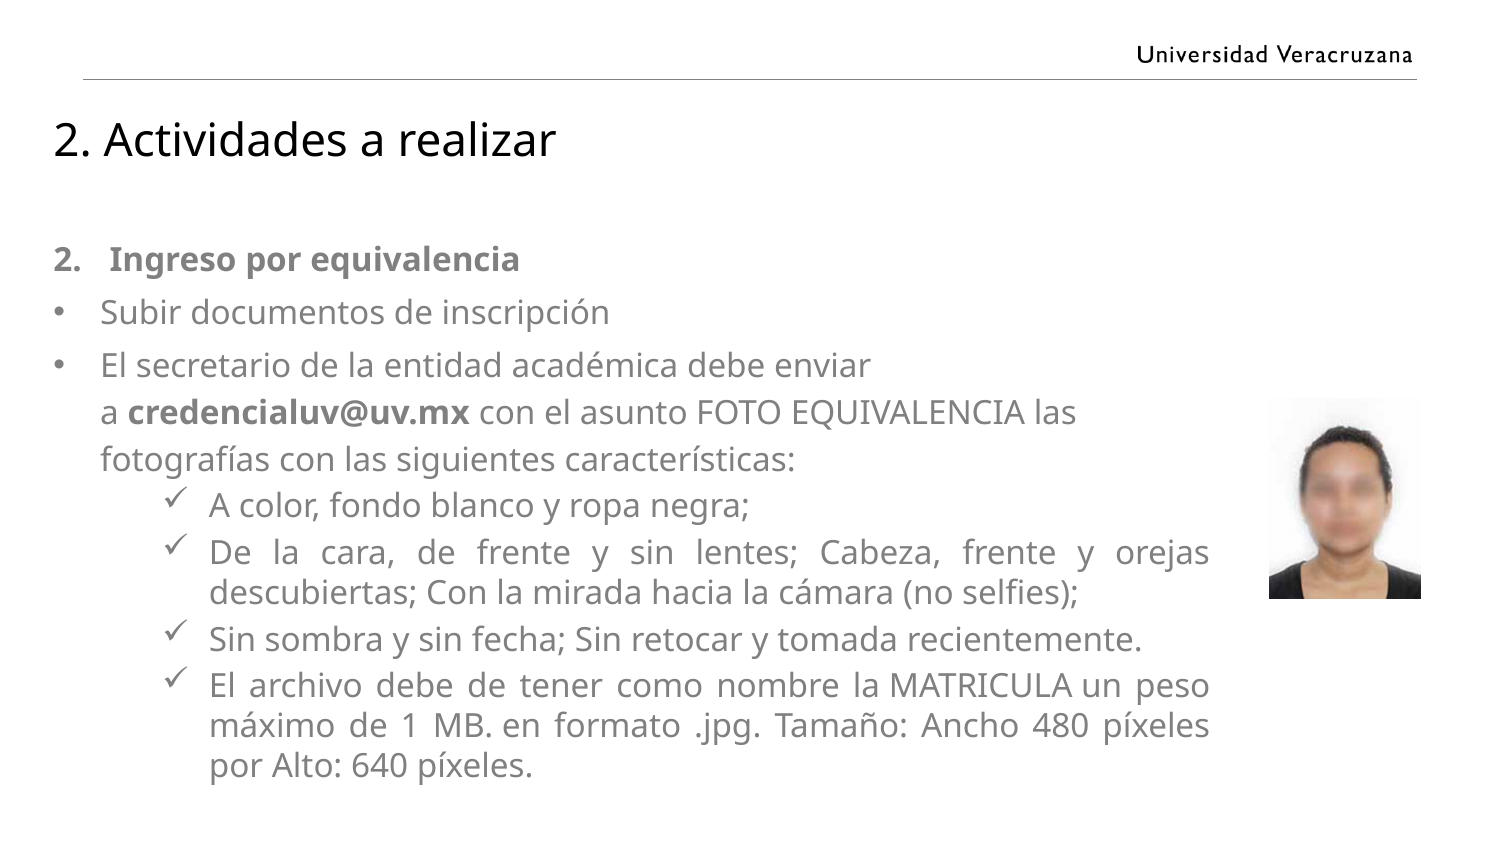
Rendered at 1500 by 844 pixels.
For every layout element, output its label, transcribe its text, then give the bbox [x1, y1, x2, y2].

picture [1138, 45, 1412, 63]
picture [1269, 397, 1421, 600]
list Ingreso por equivalencia Subir documentos de inscripción El secretario de la entidad académica debe enviar a credencialuv@uv.mx con el asunto FOTO EQUIVALENCIA las fotografías con las siguientes características: A color, fondo blanco y ropa negra; De la cara, de frente y sin lentes; Cabeza, frente y orejas descubiertas; Con la mirada hacia la cámara (no selfies); Sin sombra y sin fecha; Sin retocar y tomada recientemente. El archivo debe de tener como nombre la MATRICULA un peso máximo de 1 MB. en formato .jpg. Tamaño: Ancho 480 píxeles por Alto: 640 píxeles. [41, 224, 1225, 733]
title 2. Actividades a realizar [41, 114, 1360, 162]
